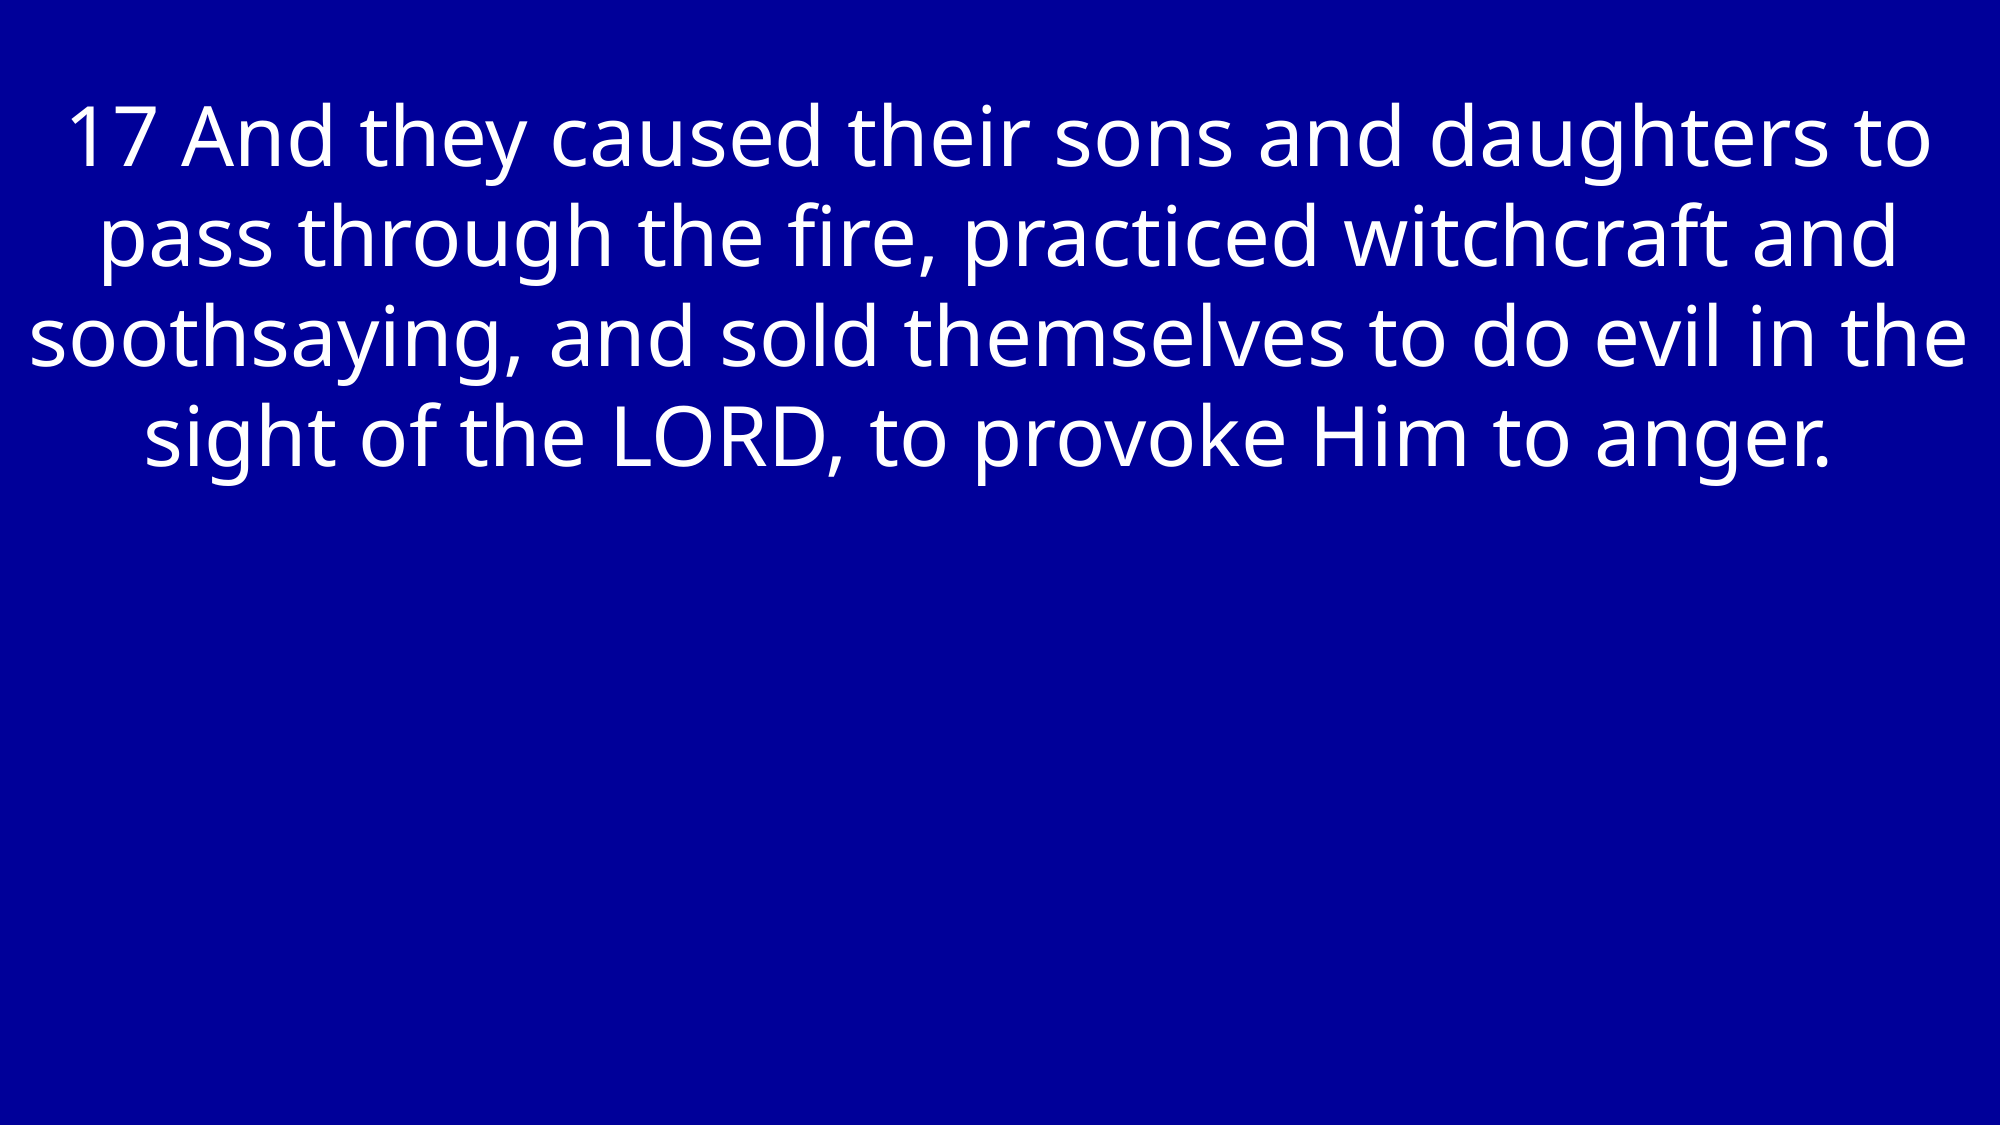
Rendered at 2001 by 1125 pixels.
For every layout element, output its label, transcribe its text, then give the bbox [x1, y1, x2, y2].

text_box 17 And they caused their sons and daughters to pass through the fire, practiced witchcraft and soothsaying, and sold themselves to do evil in the sight of the LORD, to provoke Him to anger. [0, 76, 2000, 991]
